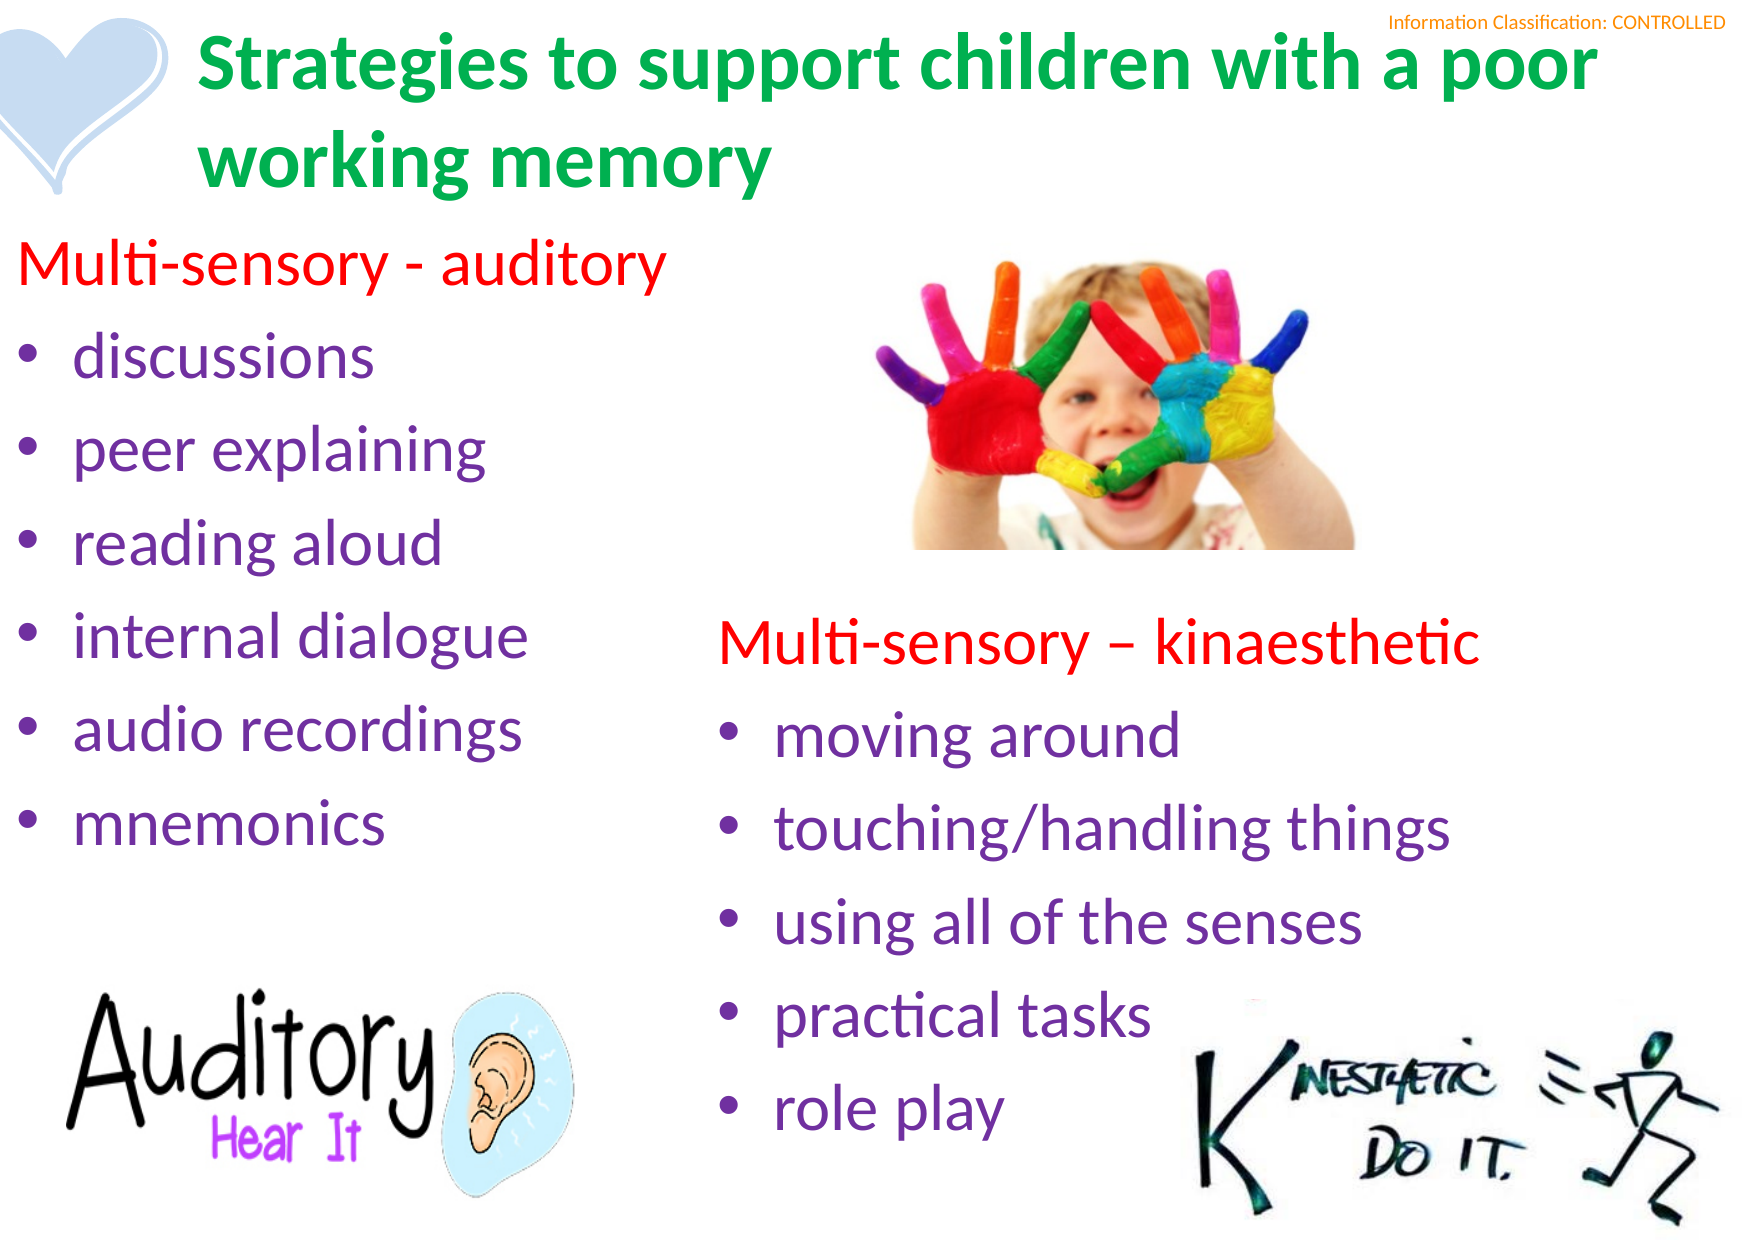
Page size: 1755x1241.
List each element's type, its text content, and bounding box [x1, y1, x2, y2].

picture [813, 206, 1362, 551]
picture [1180, 999, 1755, 1240]
picture [65, 984, 577, 1201]
text_box Multi-sensory – kinaesthetic moving around touching/handling things using all of the senses practical tasks role play [699, 588, 1755, 1241]
list Multi-sensory - auditory discussions peer explaining reading aloud internal dialogue audio recordings mnemonics [1, 211, 1701, 1119]
text_box Strategies to support children with a poor working memory [180, 0, 1752, 155]
